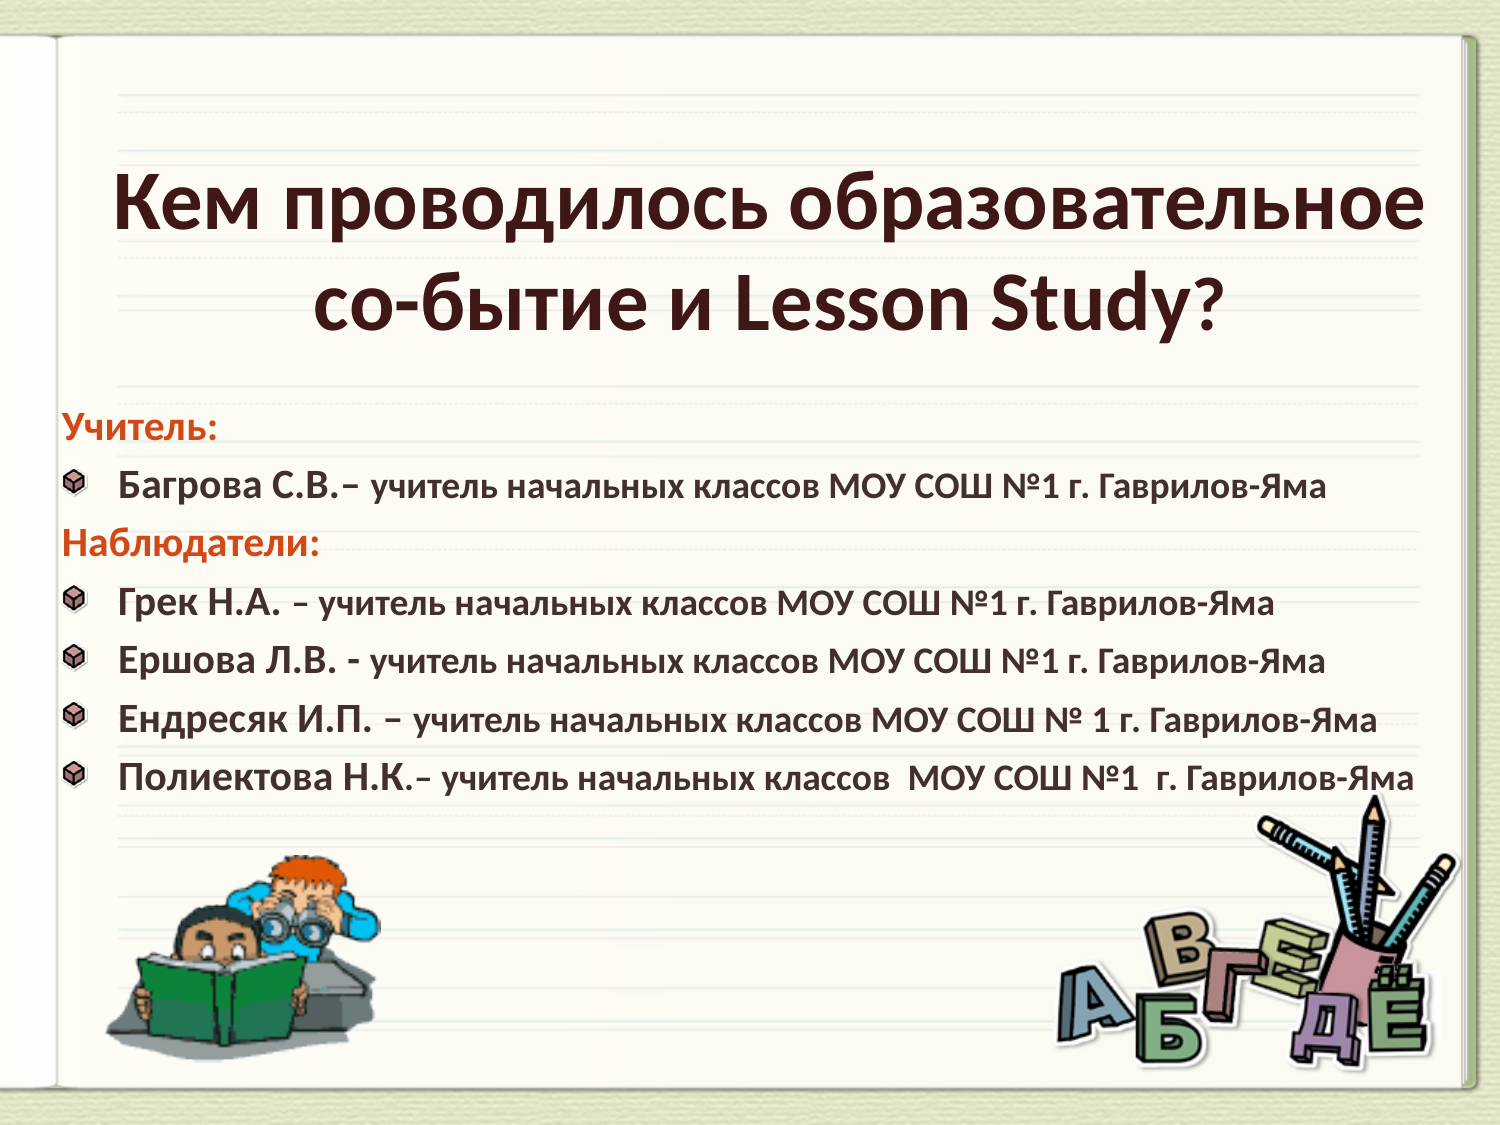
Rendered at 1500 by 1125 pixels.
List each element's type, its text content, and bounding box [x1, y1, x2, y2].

list Учитель: Багрова С.В.– учитель начальных классов МОУ СОШ №1 г. Гаврилов-Яма Наблюдатели: Грек Н.А. – учитель начальных классов МОУ СОШ №1 г. Гаврилов-Яма Ершова Л.В. - учитель начальных классов МОУ СОШ №1 г. Гаврилов-Яма Ендресяк И.П. – учитель начальных классов МОУ СОШ № 1 г. Гаврилов-Яма Полиектова Н.К.– учитель начальных классов МОУ СОШ №1 г. Гаврилов-Яма [46, 337, 1500, 1025]
picture [61, 700, 88, 730]
picture [61, 583, 88, 614]
title Кем проводилось образовательное со-бытие и Lesson Study? [87, 93, 1454, 337]
picture [61, 642, 88, 672]
picture [0, 0, 1500, 1125]
picture [61, 467, 88, 497]
picture [61, 759, 88, 789]
